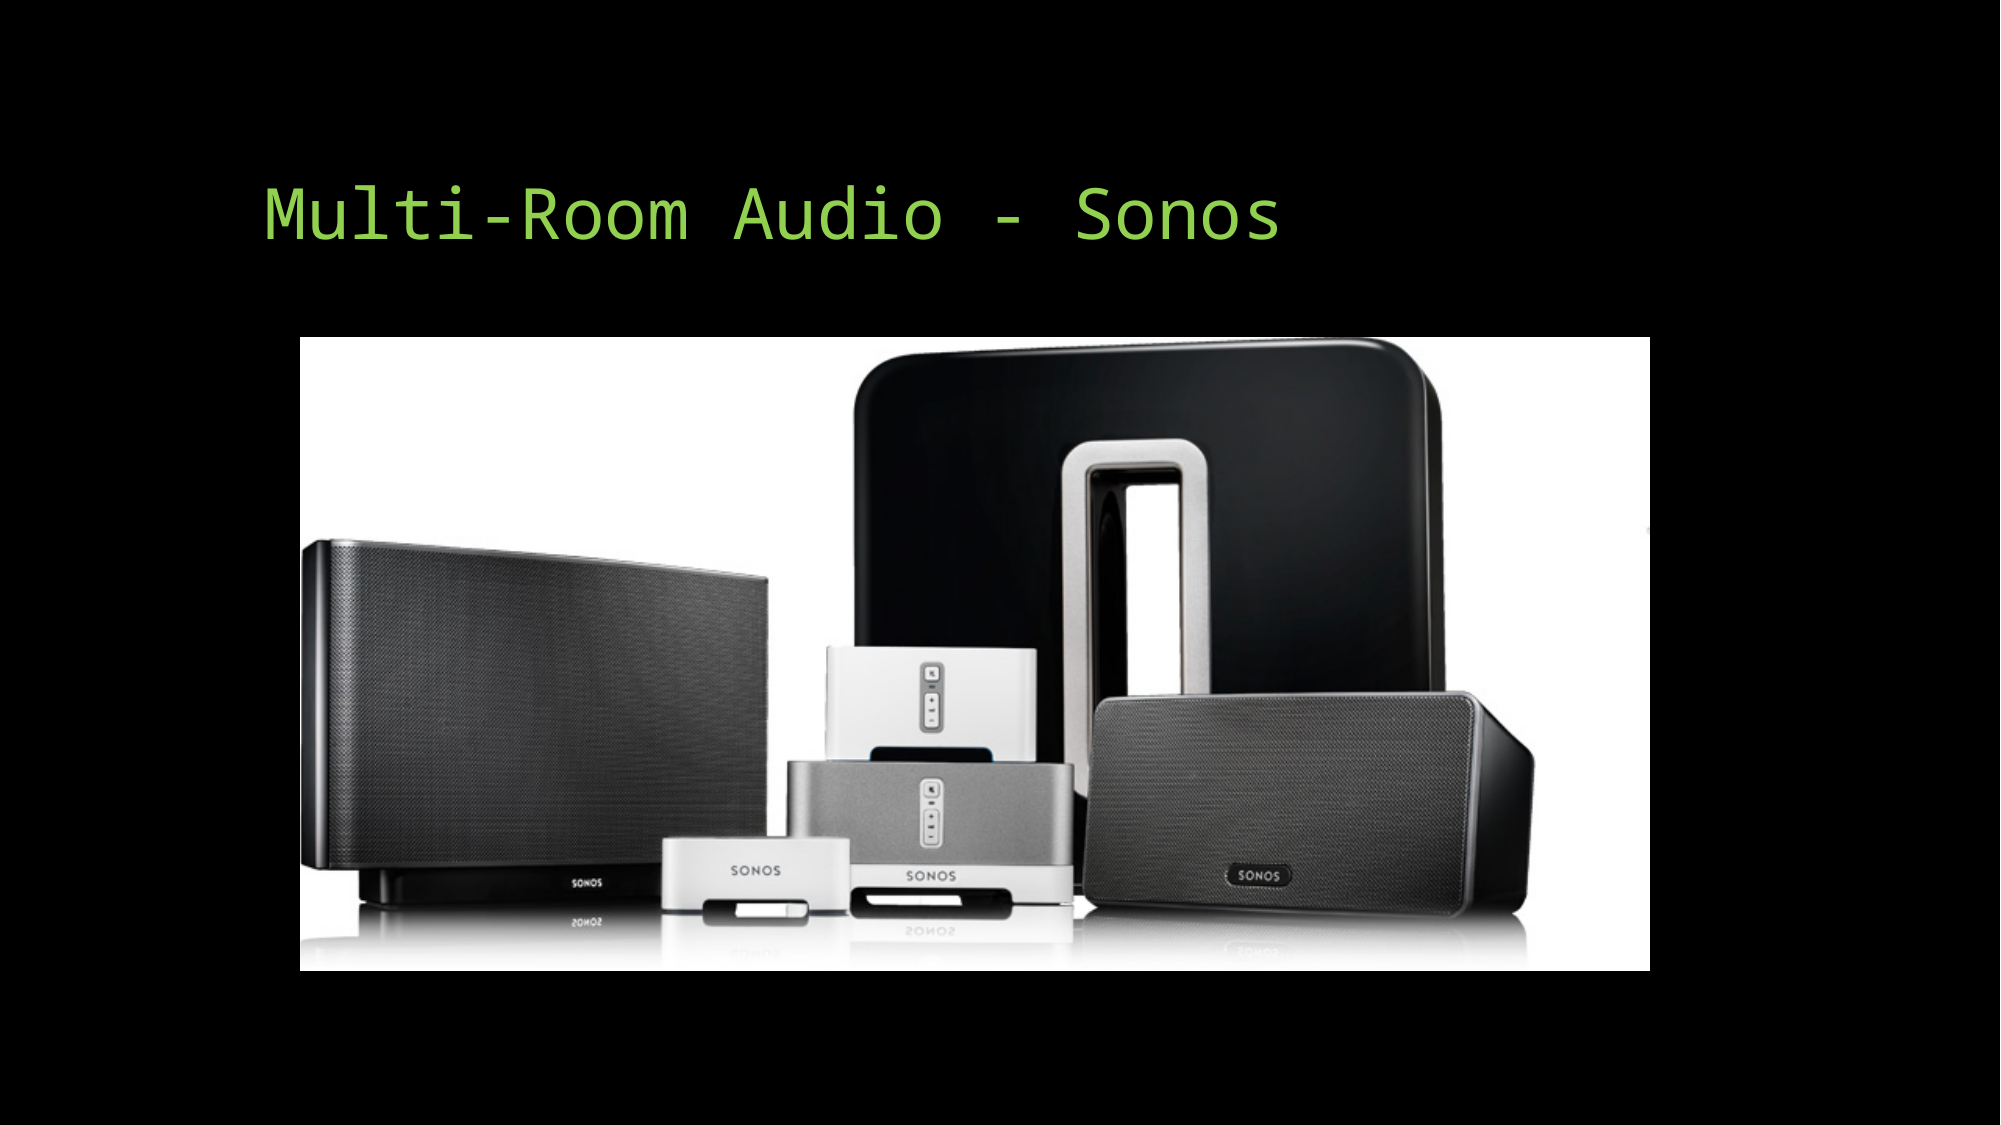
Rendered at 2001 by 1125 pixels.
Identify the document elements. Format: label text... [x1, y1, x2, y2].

title Multi-Room Audio - Sonos [249, 75, 1750, 263]
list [299, 337, 1650, 971]
